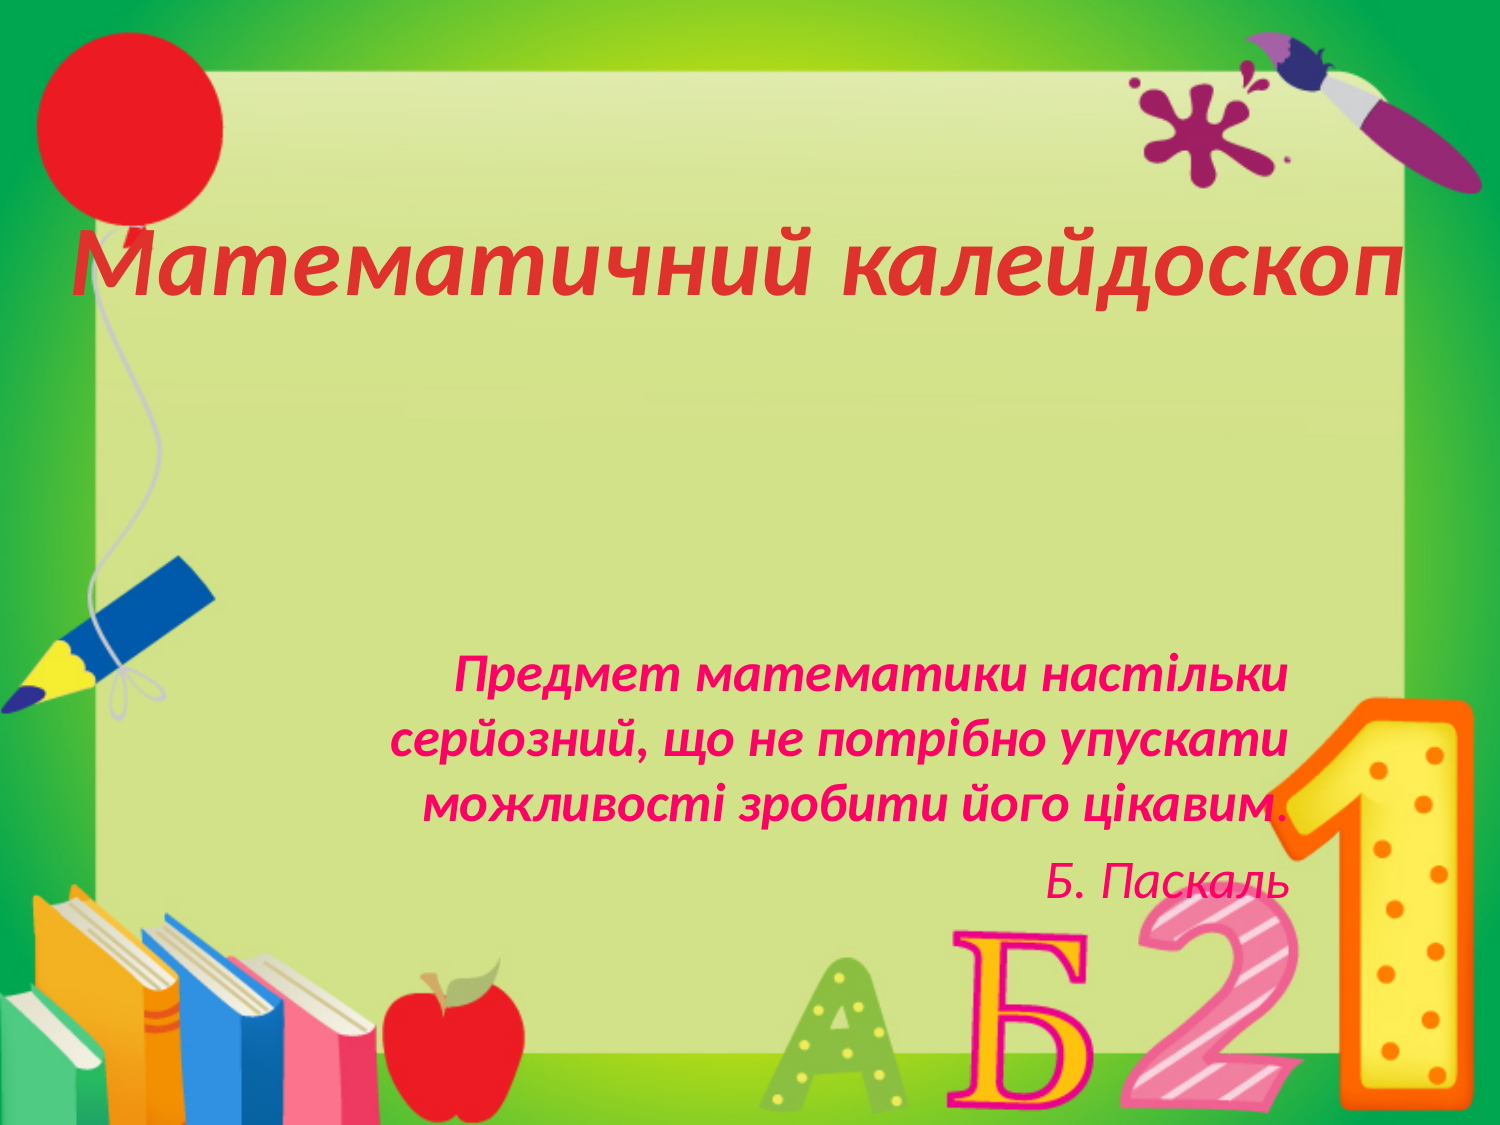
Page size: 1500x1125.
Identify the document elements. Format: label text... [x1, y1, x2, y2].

picture [0, 0, 1500, 1125]
title Математичний калейдоскоп [53, 113, 1424, 398]
subtitle Предмет математики настільки серйозний, що не потрібно упускати можливості зробити його цікавим. Б. Паскаль [194, 629, 1306, 917]
